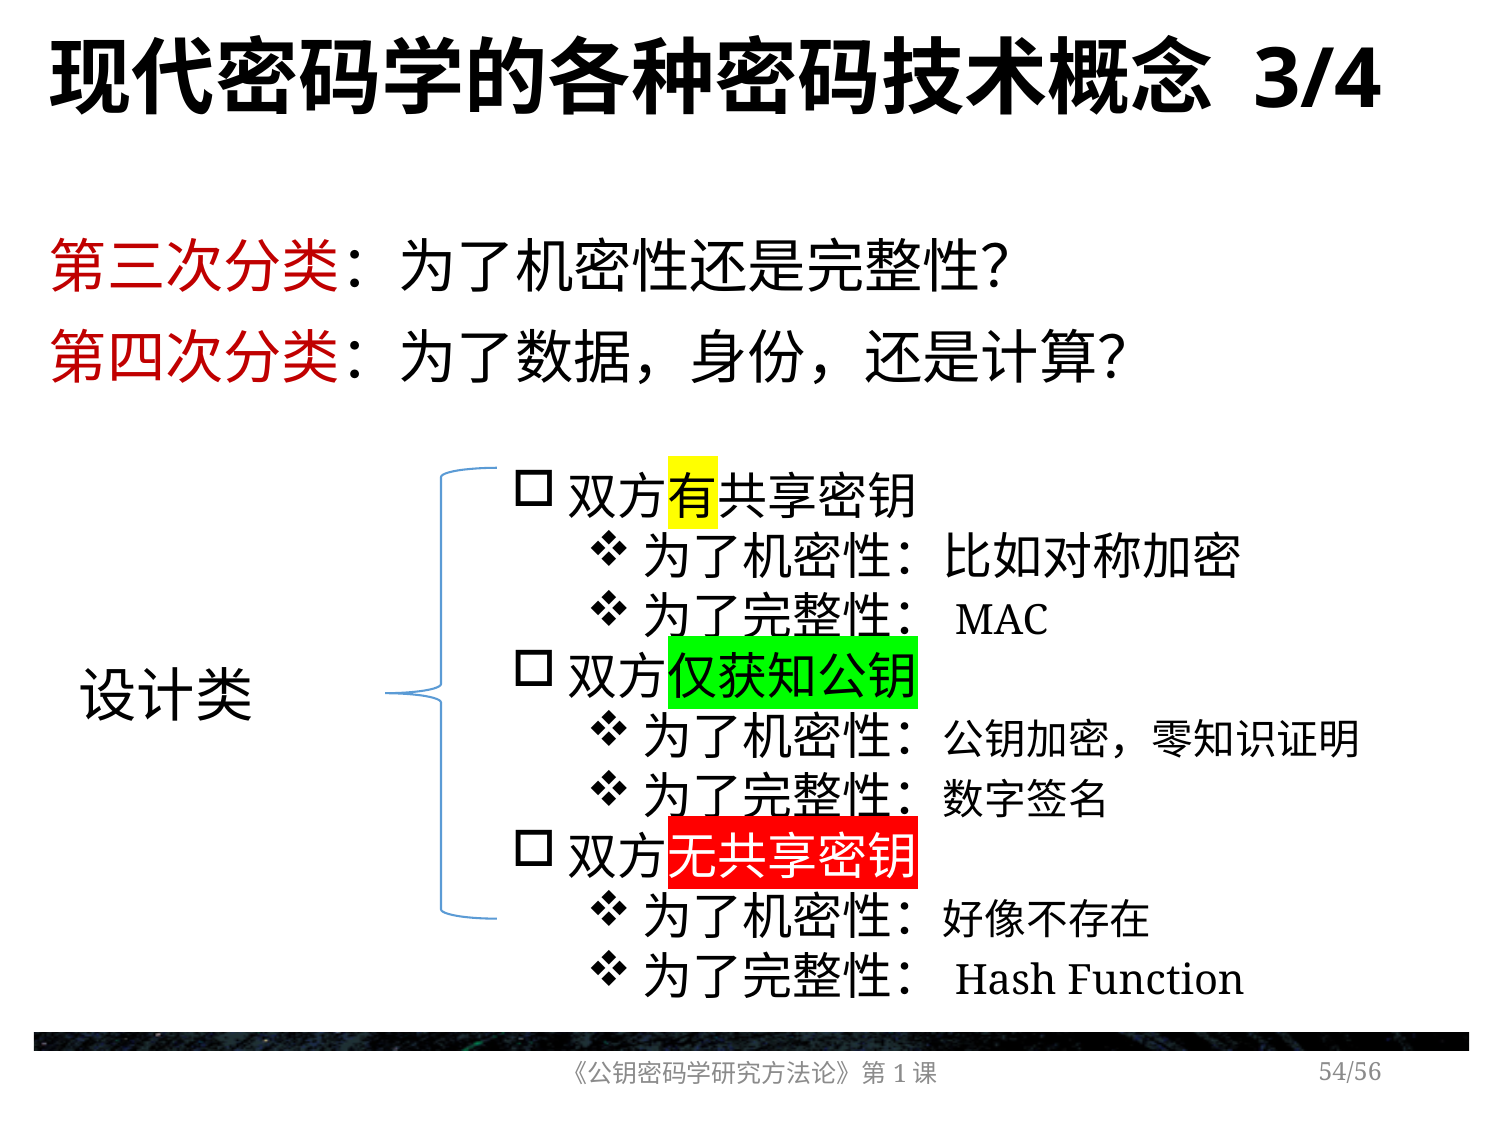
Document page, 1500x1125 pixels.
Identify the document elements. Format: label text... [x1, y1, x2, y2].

footer 《公钥密码学研究方法论》第1课 [496, 1042, 1004, 1103]
slide_number /56 [1059, 1042, 1397, 1103]
text_box 双方有共享密钥 为了机密性：比如对称加密 为了完整性：MAC 双方仅获知公钥 为了机密性：公钥加密，零知识证明 为了完整性：数字签名 双方无共享密钥 为了机密性：好像不存在 为了完整性：Hash Function [496, 456, 1422, 1012]
list 第三次分类：为了机密性还是完整性？ 第四次分类：为了数据，身份，还是计算？ [33, 221, 1470, 431]
text_box [385, 466, 496, 920]
text_box 设计类 [64, 650, 431, 736]
picture [33, 1032, 1470, 1051]
title 现代密码学的各种密码技术概念 3/4 [33, 27, 1470, 166]
